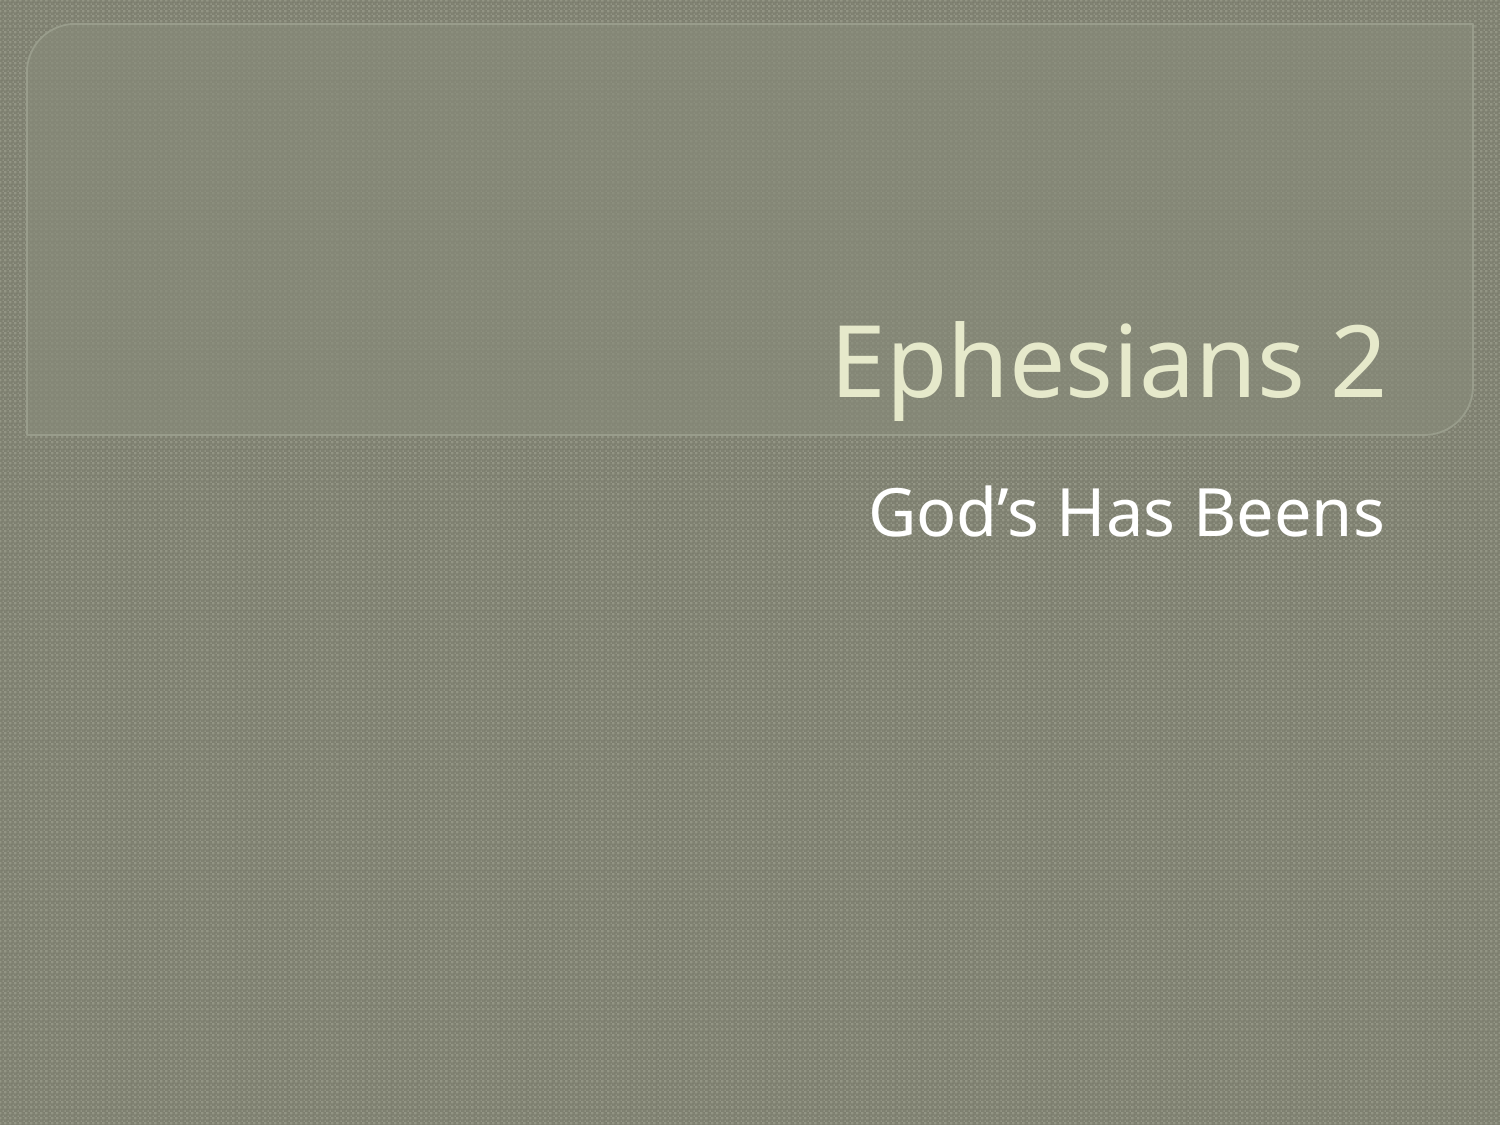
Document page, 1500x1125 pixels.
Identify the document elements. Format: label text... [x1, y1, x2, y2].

subtitle God’s Has Beens [350, 462, 1427, 750]
title Ephesians 2 [76, 62, 1427, 425]
